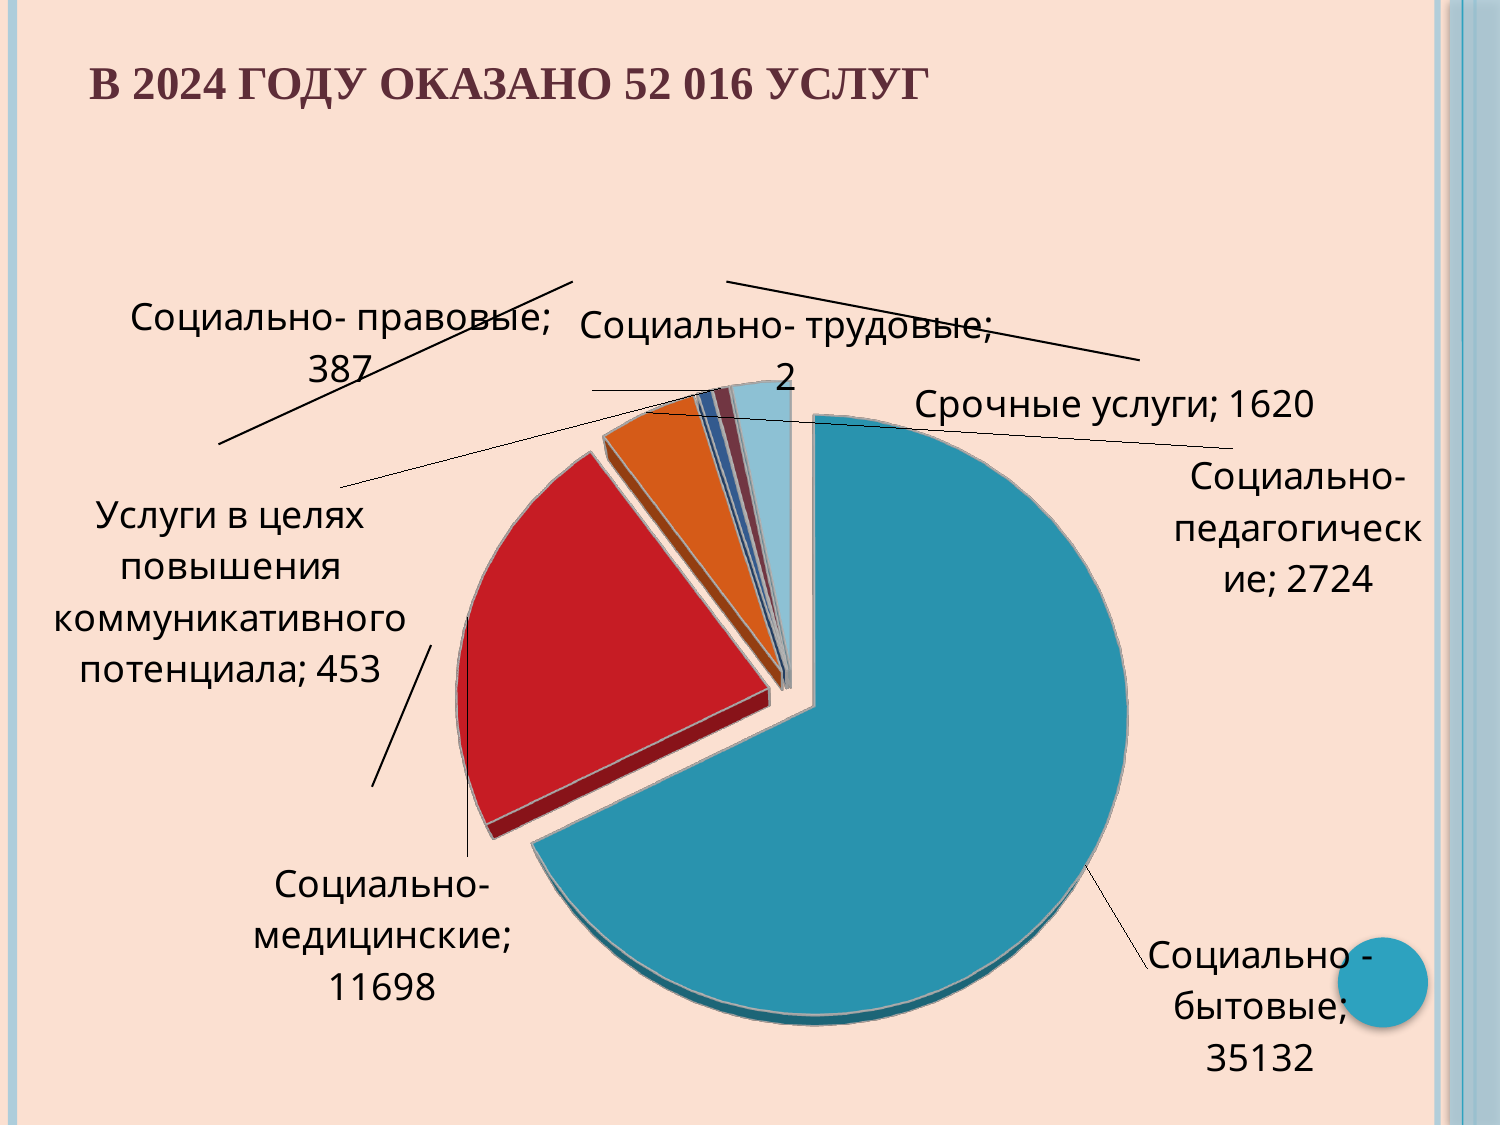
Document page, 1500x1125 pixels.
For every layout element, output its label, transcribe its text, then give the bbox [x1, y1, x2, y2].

title В 2024 году оказано 52 016 услуг [75, 45, 1300, 133]
chart [52, 136, 1424, 1083]
